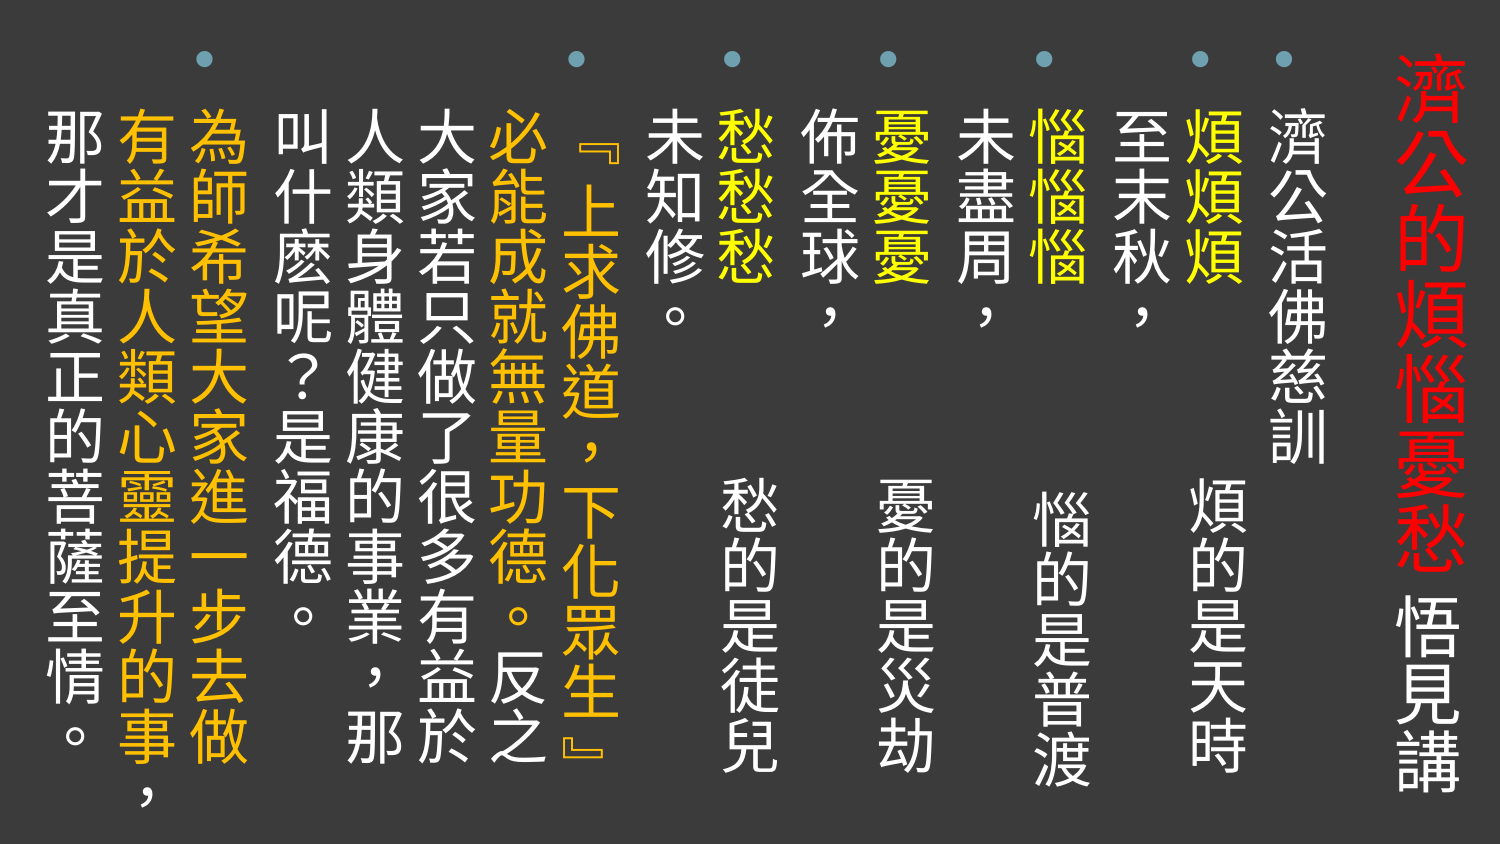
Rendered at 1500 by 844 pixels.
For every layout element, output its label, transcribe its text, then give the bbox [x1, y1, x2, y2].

list 濟公活佛慈訓 煩煩煩 煩的是天時至末秋， 惱惱惱 惱的是普渡未盡周， 憂憂憂 憂的是災劫佈全球， 愁愁愁 愁的是徒兒未知修。 『 上求佛道，下化眾生 』必能成就無量功德。反之大家若只做了很多有益於人類身體健康的事業，那叫什麽呢？是福德。 為師希望大家進一步去做有益於人類心靈提升的事，那才是真正的菩薩至情。 [29, 27, 1365, 820]
title 濟公的煩惱憂愁 悟見講 [1376, 27, 1483, 820]
